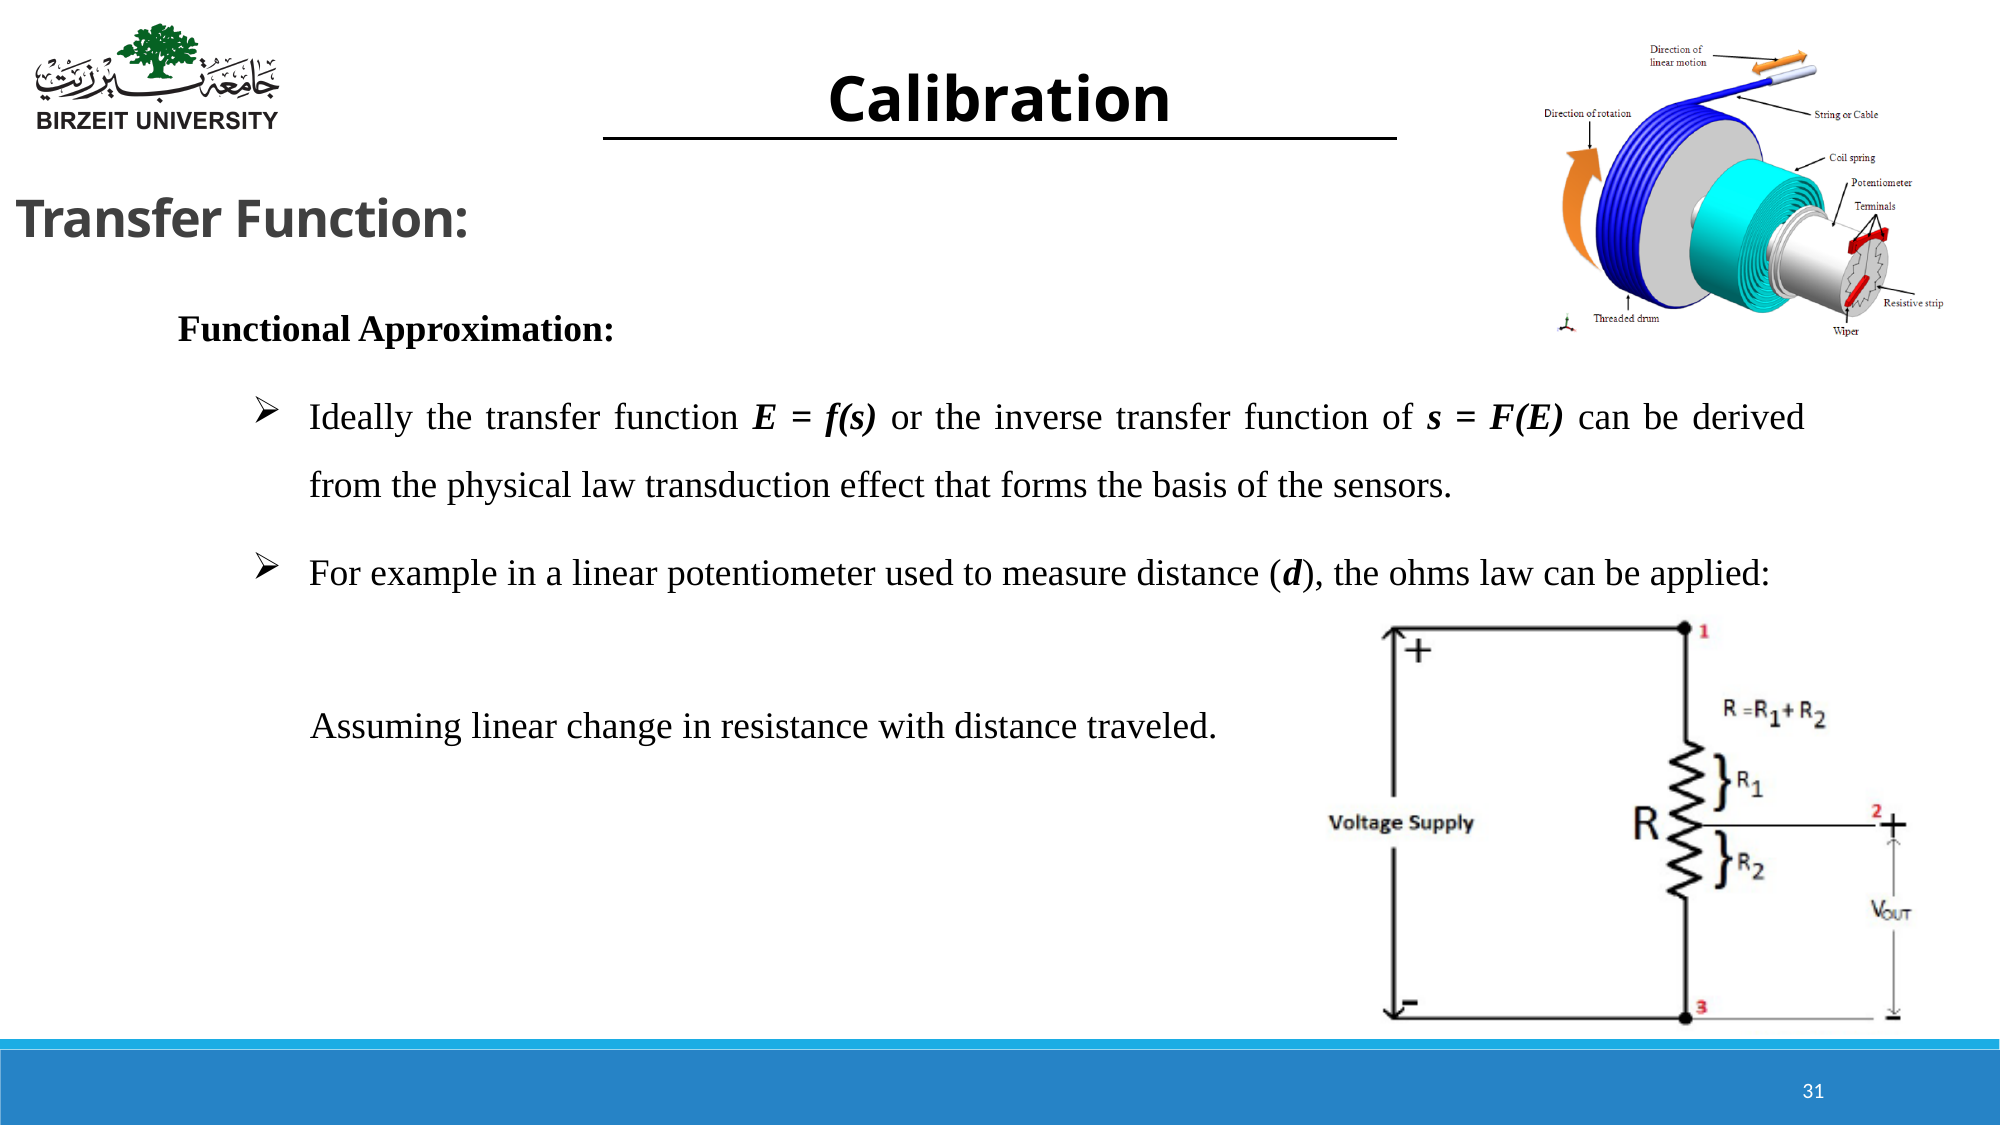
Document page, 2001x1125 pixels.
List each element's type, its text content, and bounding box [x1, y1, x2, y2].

title Transfer Function: [0, 181, 763, 262]
picture [1545, 20, 1974, 348]
picture [25, 20, 292, 140]
picture [1314, 613, 1918, 1035]
text_box Calibration [503, 38, 1497, 164]
slide_number 31 [1624, 1059, 1840, 1120]
